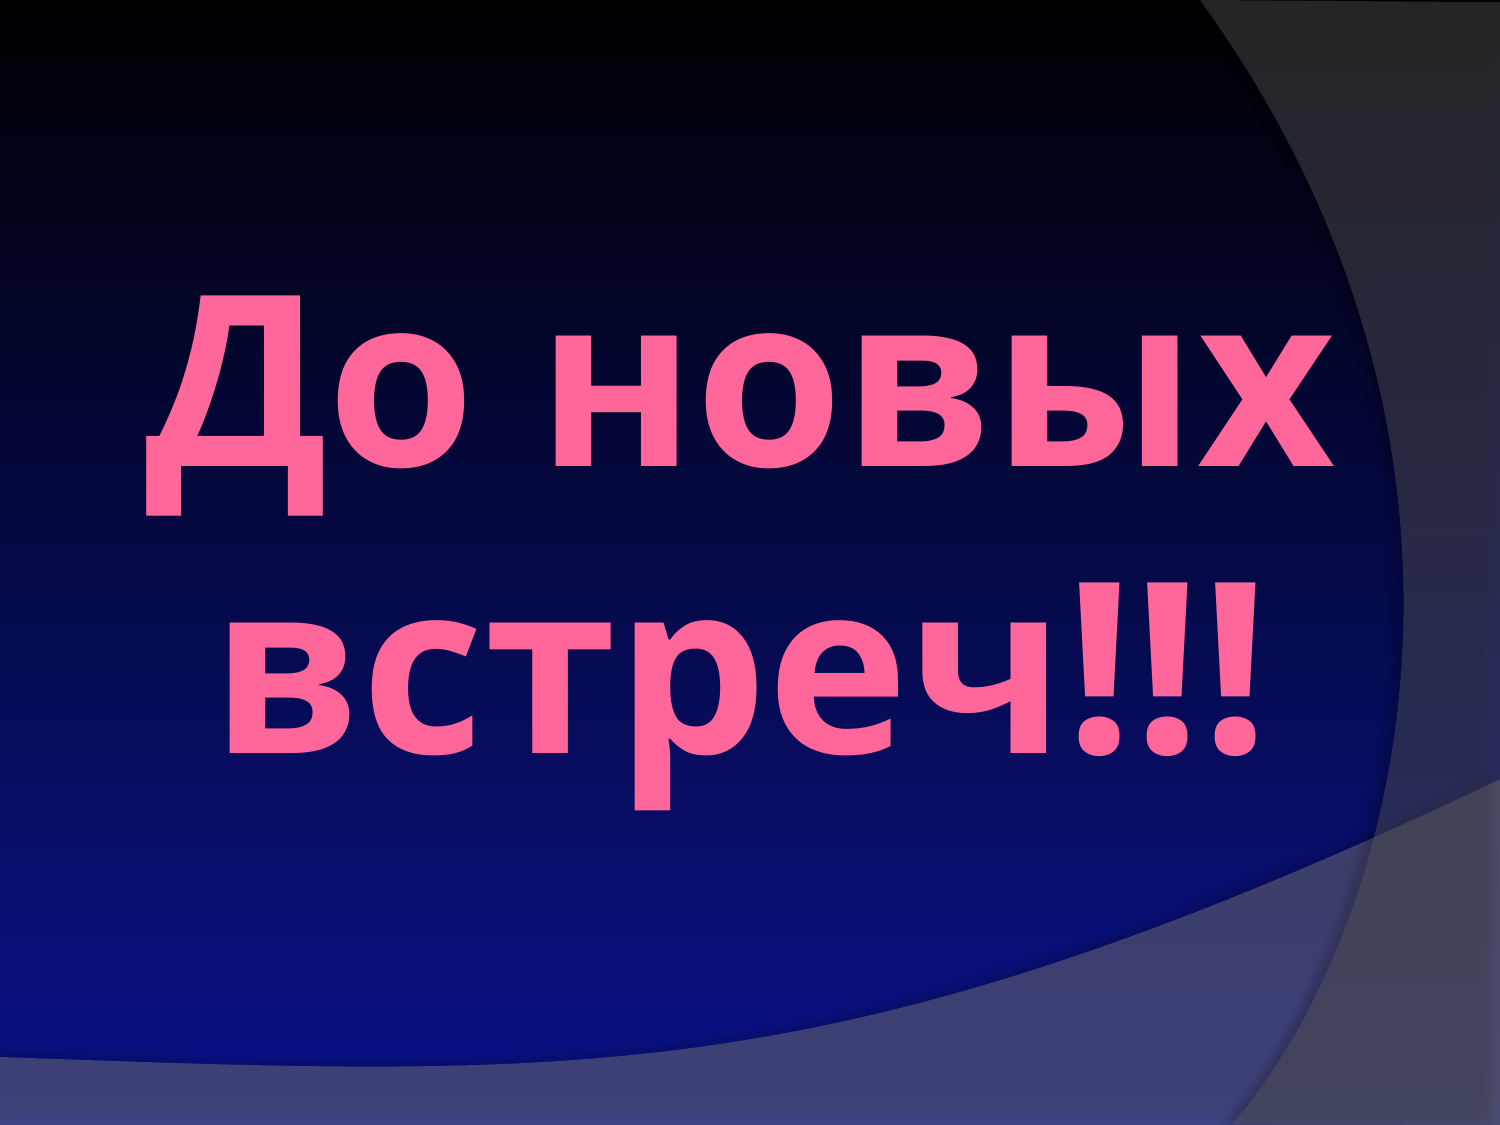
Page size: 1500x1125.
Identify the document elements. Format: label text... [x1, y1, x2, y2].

title До новых встреч!!! [74, 70, 1407, 823]
